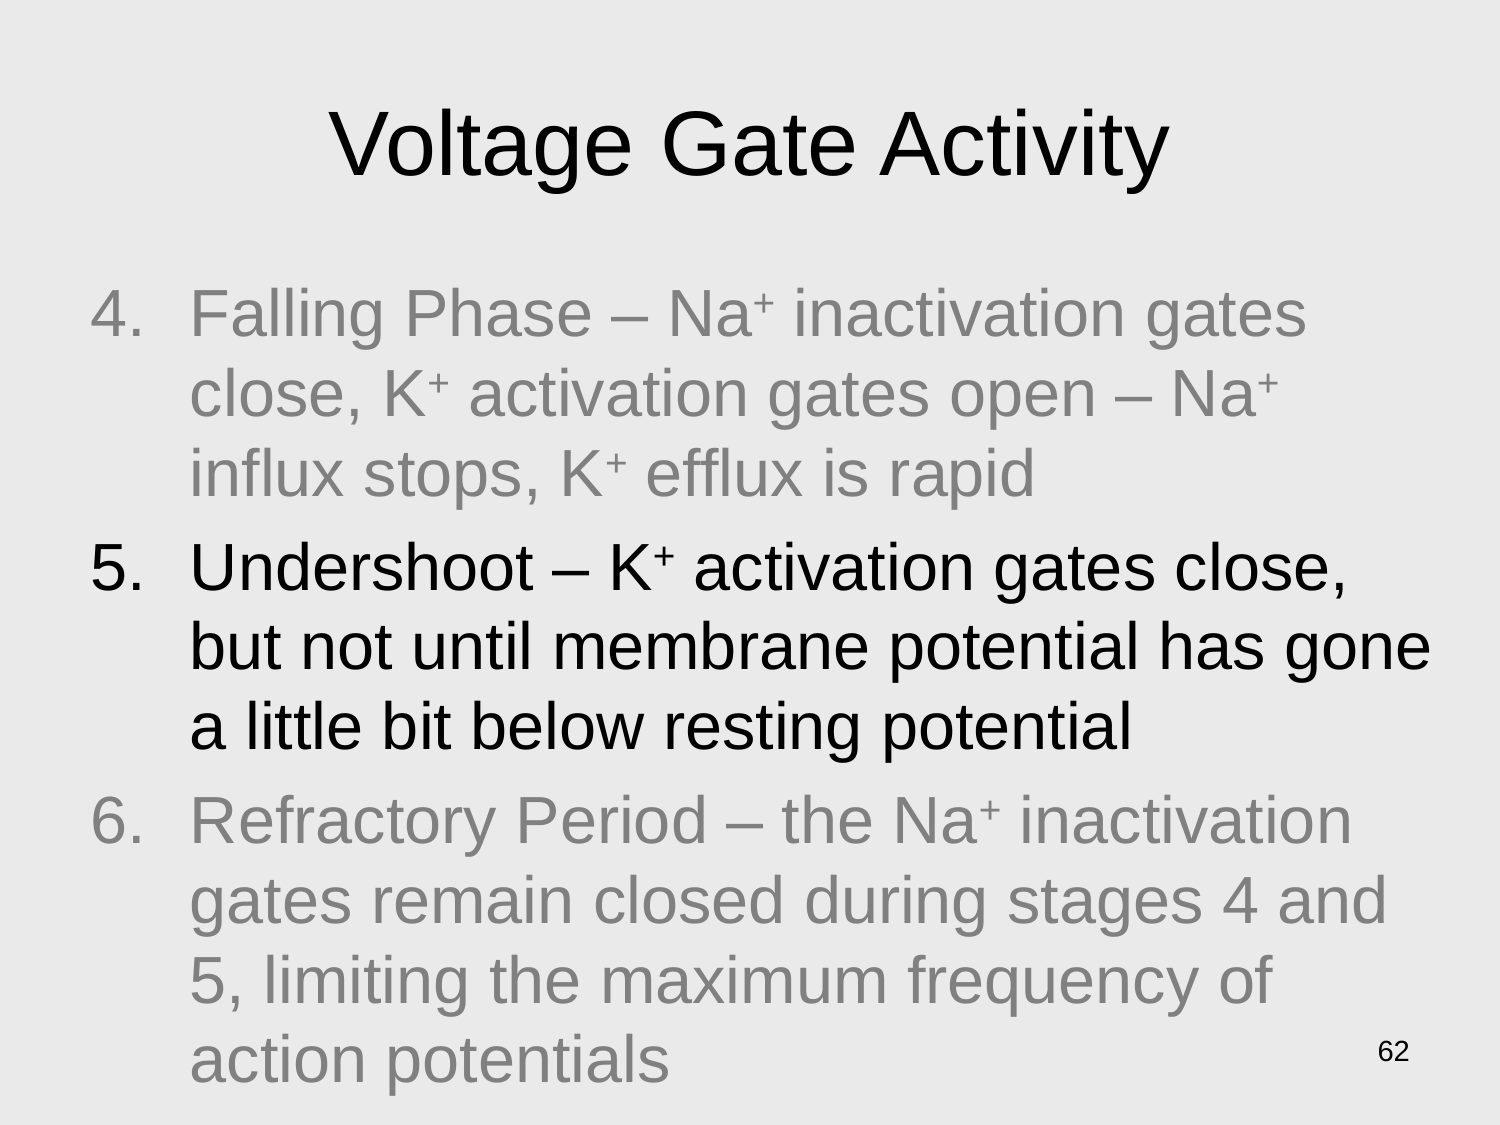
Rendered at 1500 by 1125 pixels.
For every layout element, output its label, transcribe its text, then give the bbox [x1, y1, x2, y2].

title Voltage Gate Activity [75, 45, 1425, 233]
list Falling Phase – Na+ inactivation gates close, K+ activation gates open – Na+ influx stops, K+ efflux is rapid Undershoot – K+ activation gates close, but not until membrane potential has gone a little bit below resting potential Refractory Period – the Na+ inactivation gates remain closed during stages 4 and 5, limiting the maximum frequency of action potentials [75, 262, 1463, 1125]
